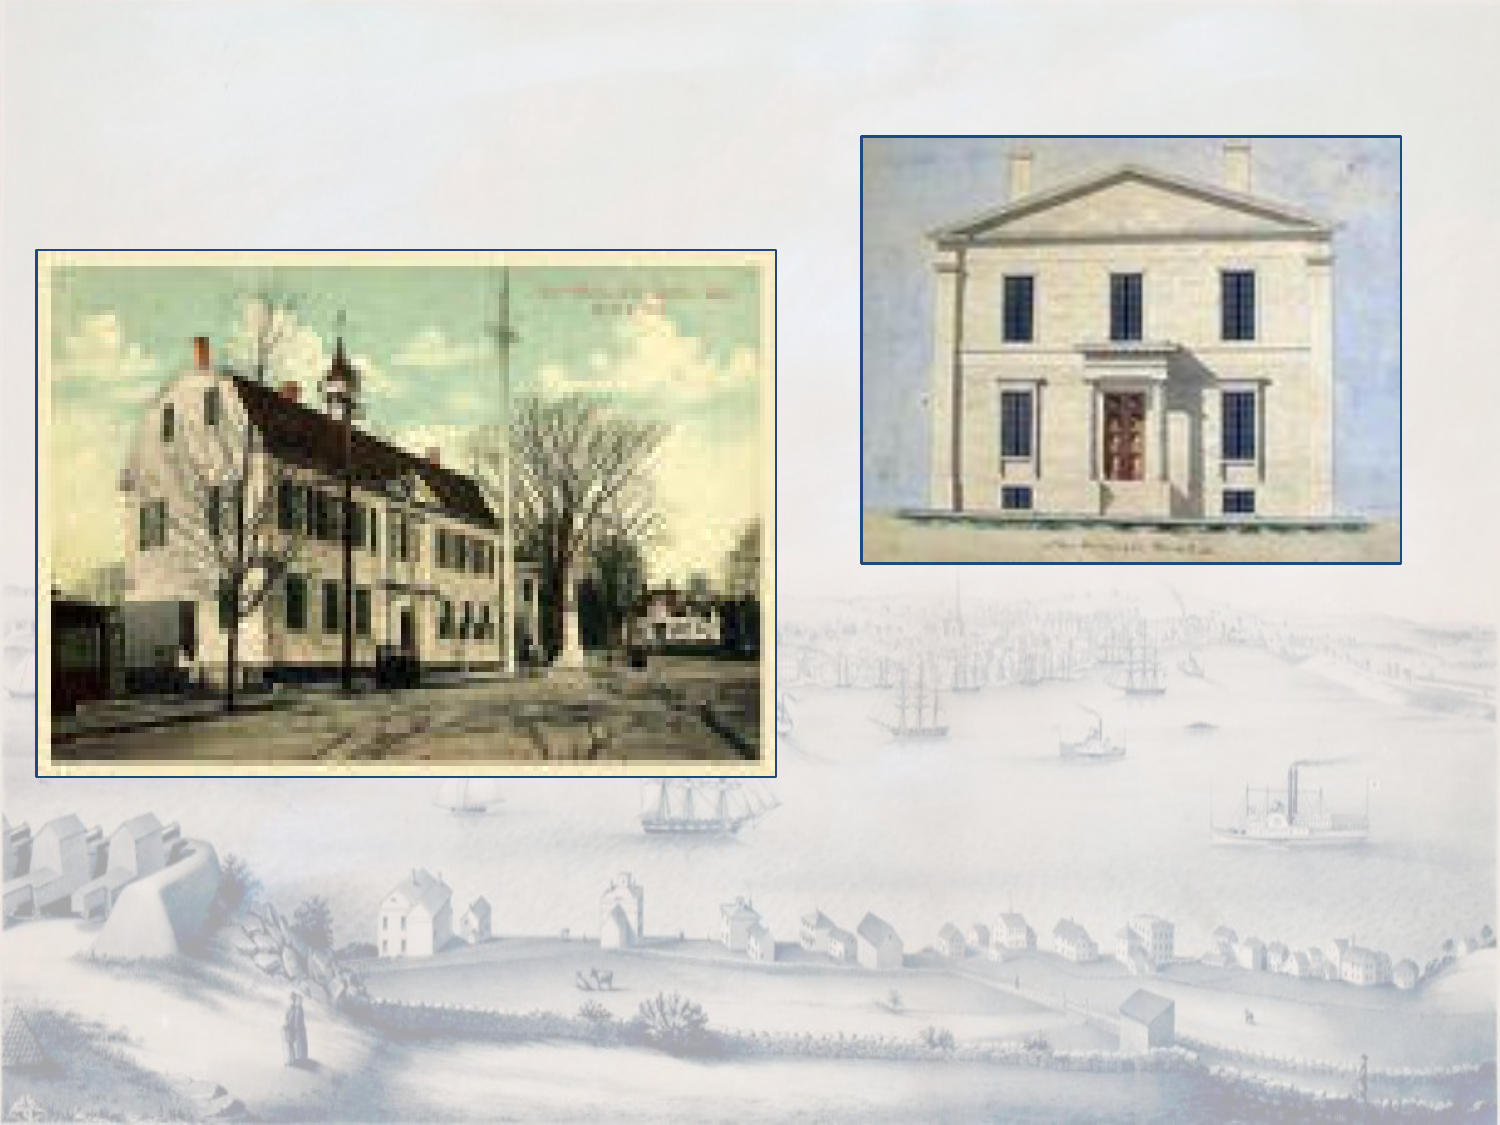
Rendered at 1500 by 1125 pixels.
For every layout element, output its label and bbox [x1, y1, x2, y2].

picture [37, 250, 776, 777]
picture [862, 137, 1401, 563]
